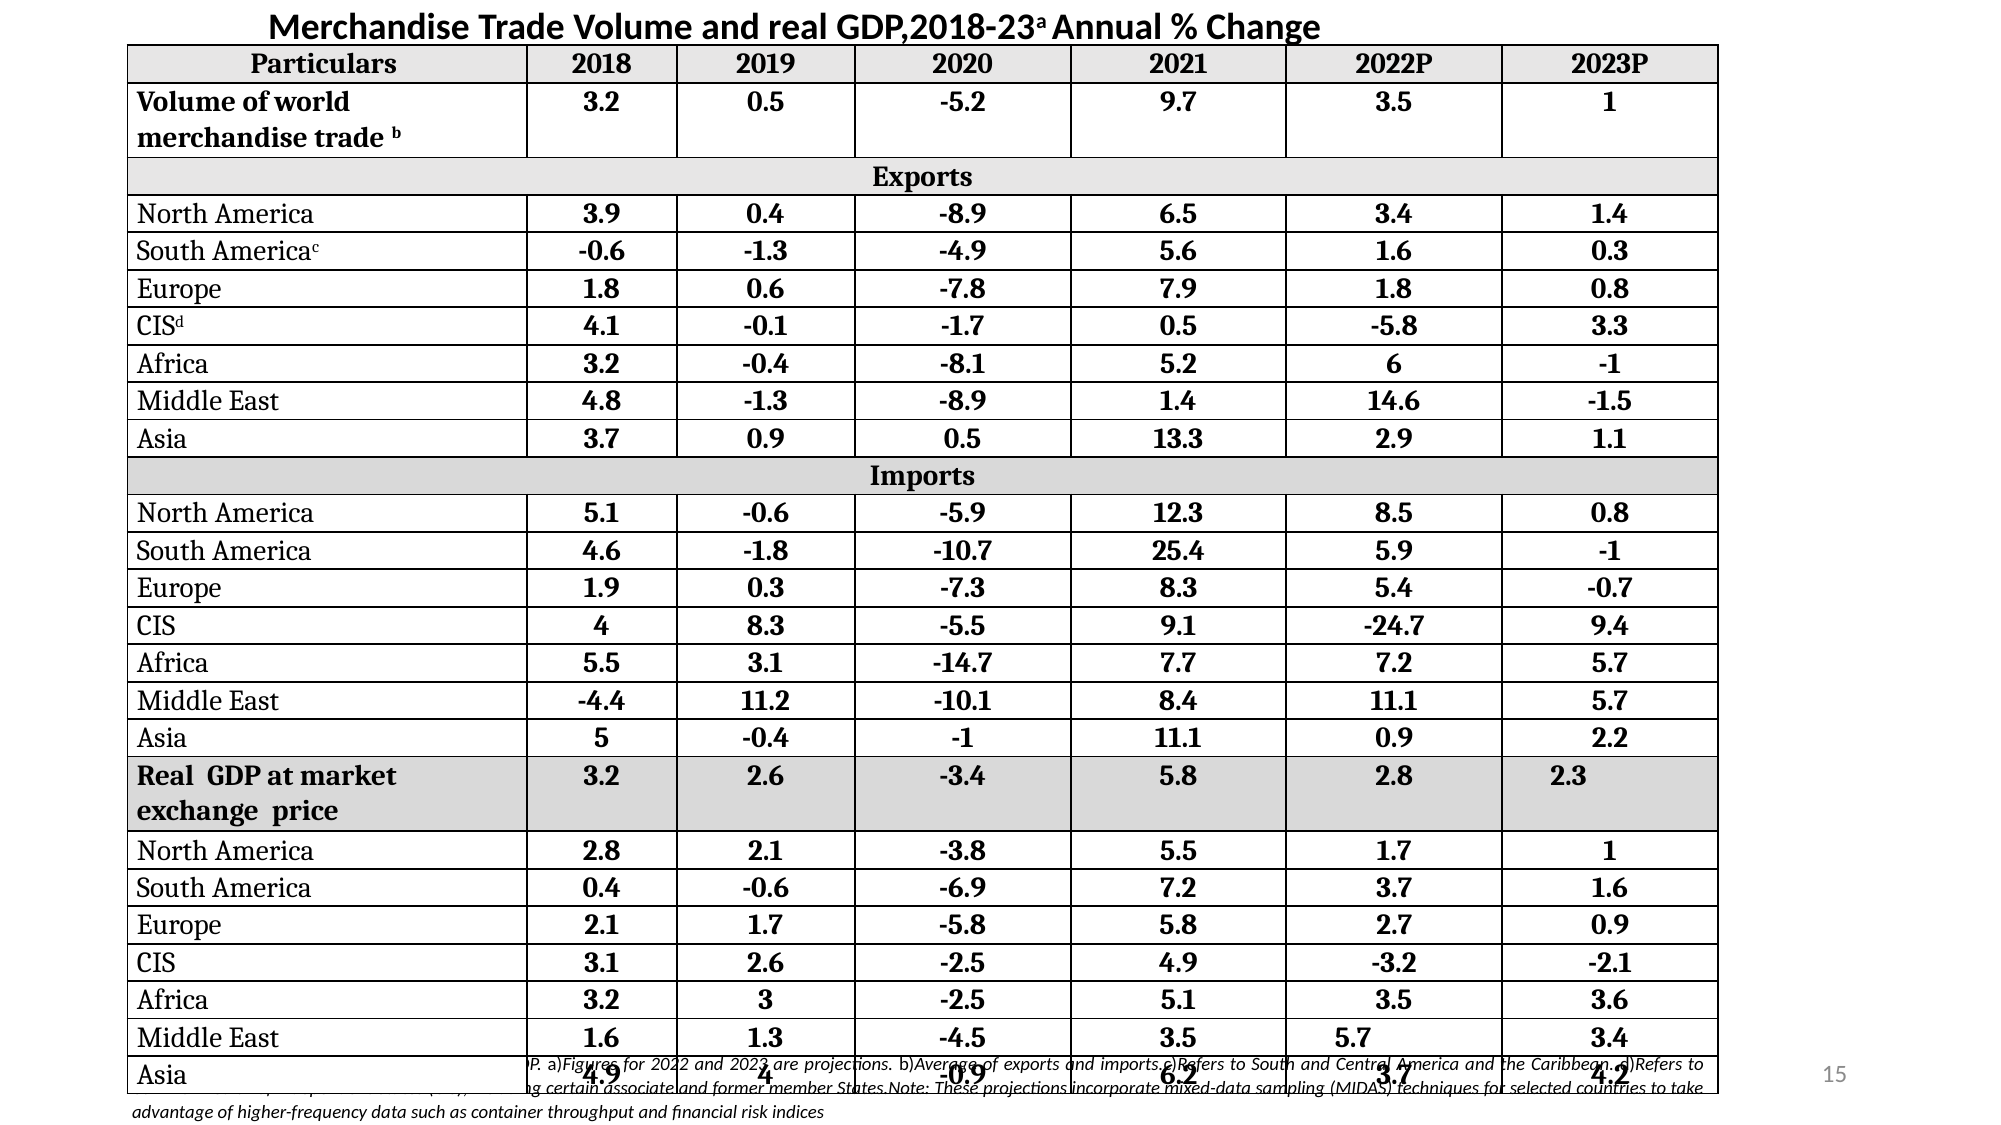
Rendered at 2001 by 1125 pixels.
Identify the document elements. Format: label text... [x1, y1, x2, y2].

table_cell 5.6 [1072, 233, 1285, 269]
table_cell 1.8 [528, 271, 676, 306]
table_cell CIS [128, 945, 526, 980]
table_header 2021 [1072, 46, 1285, 82]
table_cell 5.1 [1072, 982, 1285, 1018]
table_cell 0.8 [1503, 271, 1717, 306]
table_cell 1.1 [1503, 420, 1717, 456]
table_cell -24.7 [1287, 608, 1501, 643]
table_cell -4.5 [856, 1019, 1070, 1055]
table_cell 9.1 [1072, 608, 1285, 643]
table_cell 3.5 [1287, 84, 1501, 157]
table_cell 3.7 [1287, 1057, 1501, 1093]
table_cell -8.9 [856, 383, 1070, 419]
table_cell 3.2 [528, 982, 676, 1018]
table_cell -0.6 [678, 495, 854, 531]
table_cell -4.9 [856, 233, 1070, 269]
table_cell -5.9 [856, 495, 1070, 531]
table_cell North America [128, 495, 526, 531]
table_cell 2.6 [678, 945, 854, 980]
table_cell Europe [128, 907, 526, 943]
table_cell -2.5 [856, 982, 1070, 1018]
table_cell -1 [1503, 346, 1717, 381]
table_cell 5.7 [1287, 1019, 1501, 1055]
table_cell South America [128, 533, 526, 568]
table_cell 0.3 [1503, 233, 1717, 269]
table_cell 25.4 [1072, 533, 1285, 568]
table_cell 3.7 [528, 420, 676, 456]
text_box Source: WTO for trade, consensus estimates for GDP. a)Figures for 2022 and 2023 are projections. b)Average of exports and imports.c)Refers to South and Central America and the Caribbean. d)Refers to Commonwealth of Independent States (CIS), including certain associate and former member States.Note: These projections incorporate mixed-data sampling (MIDAS) techniques for selected countries to take advantage of higher-frequency data such as container throughput and financial risk indices [117, 1042, 1719, 1125]
table_cell 2.3 [1503, 757, 1717, 830]
table_cell -4.4 [528, 683, 676, 718]
table_cell 6 [1287, 346, 1501, 381]
table_cell 13.3 [1072, 420, 1285, 456]
table_header 2023P [1503, 46, 1717, 82]
table_cell 5.1 [528, 495, 676, 531]
table_cell 5.2 [1072, 346, 1285, 381]
table_cell -0.4 [678, 346, 854, 381]
table_cell 3.4 [1503, 1019, 1717, 1055]
table_cell 0.9 [678, 420, 854, 456]
text_box Merchandise Trade Volume and real GDP,2018-23a Annual % Change [253, 0, 1677, 44]
table_header 2018 [528, 46, 676, 82]
table_cell Europe [128, 271, 526, 306]
table_cell Exports [128, 158, 1717, 194]
table_cell -3.2 [1287, 945, 1501, 980]
table_cell 8.5 [1287, 495, 1501, 531]
table_cell 5.7 [1503, 683, 1717, 718]
table_cell South America [128, 870, 526, 905]
table_cell Africa [128, 982, 526, 1018]
table_cell 1.9 [528, 570, 676, 606]
table_cell 3.1 [528, 945, 676, 980]
table_cell 2.9 [1287, 420, 1501, 456]
table_cell 4 [528, 608, 676, 643]
table_cell 7.2 [1072, 870, 1285, 905]
table_cell 1.7 [678, 907, 854, 943]
table_cell 5.7 [1503, 645, 1717, 681]
table_cell 3.2 [528, 84, 676, 157]
table_cell 6.2 [1072, 1057, 1285, 1093]
table_cell 12.3 [1072, 495, 1285, 531]
table_cell North America [128, 196, 526, 231]
table_cell -3.8 [856, 832, 1070, 868]
table_cell 1.6 [528, 1019, 676, 1055]
table_cell 1.6 [1503, 870, 1717, 905]
table_cell 1.3 [678, 1019, 854, 1055]
table_cell 4.6 [528, 533, 676, 568]
table_cell South Americac [128, 233, 526, 269]
table_cell 8.3 [1072, 570, 1285, 606]
table_cell 0.5 [1072, 308, 1285, 344]
table_cell -5.2 [856, 84, 1070, 157]
table_cell Middle East [128, 383, 526, 419]
table_header 2022P [1287, 46, 1501, 82]
table_cell 9.4 [1503, 608, 1717, 643]
table_cell -10.1 [856, 683, 1070, 718]
table_cell 14.6 [1287, 383, 1501, 419]
table_cell 3.2 [528, 757, 676, 830]
table_cell 2.7 [1287, 907, 1501, 943]
table_cell -6.9 [856, 870, 1070, 905]
table_cell -0.9 [856, 1057, 1070, 1093]
table_cell 0.5 [856, 420, 1070, 456]
table_cell Asia [128, 1057, 526, 1093]
table_cell 3 [678, 982, 854, 1018]
table_cell 5 [528, 720, 676, 756]
table_cell 1.6 [1287, 233, 1501, 269]
table_cell 7.2 [1287, 645, 1501, 681]
table_header 2019 [678, 46, 854, 82]
table_cell 3.4 [1287, 196, 1501, 231]
table_cell 1.4 [1503, 196, 1717, 231]
table_cell 3.1 [678, 645, 854, 681]
table_cell -1.7 [856, 308, 1070, 344]
table_cell CISd [128, 308, 526, 344]
table_cell Africa [128, 346, 526, 381]
table_cell 11.1 [1072, 720, 1285, 756]
table_cell CIS [128, 608, 526, 643]
table_cell -3.4 [856, 757, 1070, 830]
table_cell 2.1 [528, 907, 676, 943]
table_cell 3.2 [528, 346, 676, 381]
table_cell -0.6 [678, 870, 854, 905]
table_cell 5.9 [1287, 533, 1501, 568]
table_cell 8.4 [1072, 683, 1285, 718]
table_cell 3.6 [1503, 982, 1717, 1018]
table_cell 4.1 [528, 308, 676, 344]
table_cell -1 [856, 720, 1070, 756]
table_cell 2.8 [1287, 757, 1501, 830]
table_cell 4.9 [528, 1057, 676, 1093]
table_cell 0.6 [678, 271, 854, 306]
table_cell -5.5 [856, 608, 1070, 643]
table_cell Asia [128, 420, 526, 456]
table_cell 6.5 [1072, 196, 1285, 231]
table_cell 0.5 [678, 84, 854, 157]
table_cell 0.9 [1287, 720, 1501, 756]
table_cell 0.9 [1503, 907, 1717, 943]
table_cell 7.7 [1072, 645, 1285, 681]
table_cell 3.9 [528, 196, 676, 231]
table_cell Imports [128, 458, 1717, 494]
table_cell -1.5 [1503, 383, 1717, 419]
table_cell -8.1 [856, 346, 1070, 381]
table_cell -10.7 [856, 533, 1070, 568]
table_cell 11.2 [678, 683, 854, 718]
table_cell 3.5 [1072, 1019, 1285, 1055]
table_cell 3.3 [1503, 308, 1717, 344]
table_cell 5.8 [1072, 757, 1285, 830]
table_cell 2.6 [678, 757, 854, 830]
table_cell 4.2 [1503, 1057, 1717, 1093]
table_cell 4.9 [1072, 945, 1285, 980]
table_cell 3.5 [1287, 982, 1501, 1018]
table_cell -0.4 [678, 720, 854, 756]
table_cell 5.5 [528, 645, 676, 681]
table_cell -2.5 [856, 945, 1070, 980]
table_cell Volume of world merchandise trade b [128, 84, 526, 157]
table_cell 5.4 [1287, 570, 1501, 606]
table_cell -0.7 [1503, 570, 1717, 606]
table_cell 1.7 [1287, 832, 1501, 868]
table_cell -5.8 [1287, 308, 1501, 344]
table_cell 3.7 [1287, 870, 1501, 905]
slide_number 15 [1719, 1042, 1863, 1103]
table_cell Middle East [128, 1019, 526, 1055]
table_cell 2.1 [678, 832, 854, 868]
table_cell 2.8 [528, 832, 676, 868]
table_cell -0.6 [528, 233, 676, 269]
table_cell 1.8 [1287, 271, 1501, 306]
table_cell 11.1 [1287, 683, 1501, 718]
table_cell Middle East [128, 683, 526, 718]
table_cell 2.2 [1503, 720, 1717, 756]
table_cell -1 [1503, 533, 1717, 568]
table_cell 7.9 [1072, 271, 1285, 306]
table_cell 5.8 [1072, 907, 1285, 943]
table_cell -1.3 [678, 233, 854, 269]
table_cell -8.9 [856, 196, 1070, 231]
table_cell -7.3 [856, 570, 1070, 606]
table_cell 0.3 [678, 570, 854, 606]
table_cell Europe [128, 570, 526, 606]
table_cell 4.8 [528, 383, 676, 419]
table_cell Real GDP at market exchange price [128, 757, 526, 830]
table_cell Africa [128, 645, 526, 681]
table_cell -7.8 [856, 271, 1070, 306]
table_cell 4 [678, 1057, 854, 1093]
table_cell -14.7 [856, 645, 1070, 681]
table_header Particulars [128, 46, 526, 82]
table_cell 1 [1503, 832, 1717, 868]
table_cell -1.3 [678, 383, 854, 419]
table_cell 1 [1503, 84, 1717, 157]
table_cell 1.4 [1072, 383, 1285, 419]
table_cell 8.3 [678, 608, 854, 643]
table_cell 0.8 [1503, 495, 1717, 531]
table_header 2020 [856, 46, 1070, 82]
table_cell 0.4 [678, 196, 854, 231]
table_cell -5.8 [856, 907, 1070, 943]
table_cell -2.1 [1503, 945, 1717, 980]
table_cell 5.5 [1072, 832, 1285, 868]
table_cell -0.1 [678, 308, 854, 344]
table_cell -1.8 [678, 533, 854, 568]
table_cell 0.4 [528, 870, 676, 905]
table_cell North America [128, 832, 526, 868]
table_cell 9.7 [1072, 84, 1285, 157]
table_cell Asia [128, 720, 526, 756]
